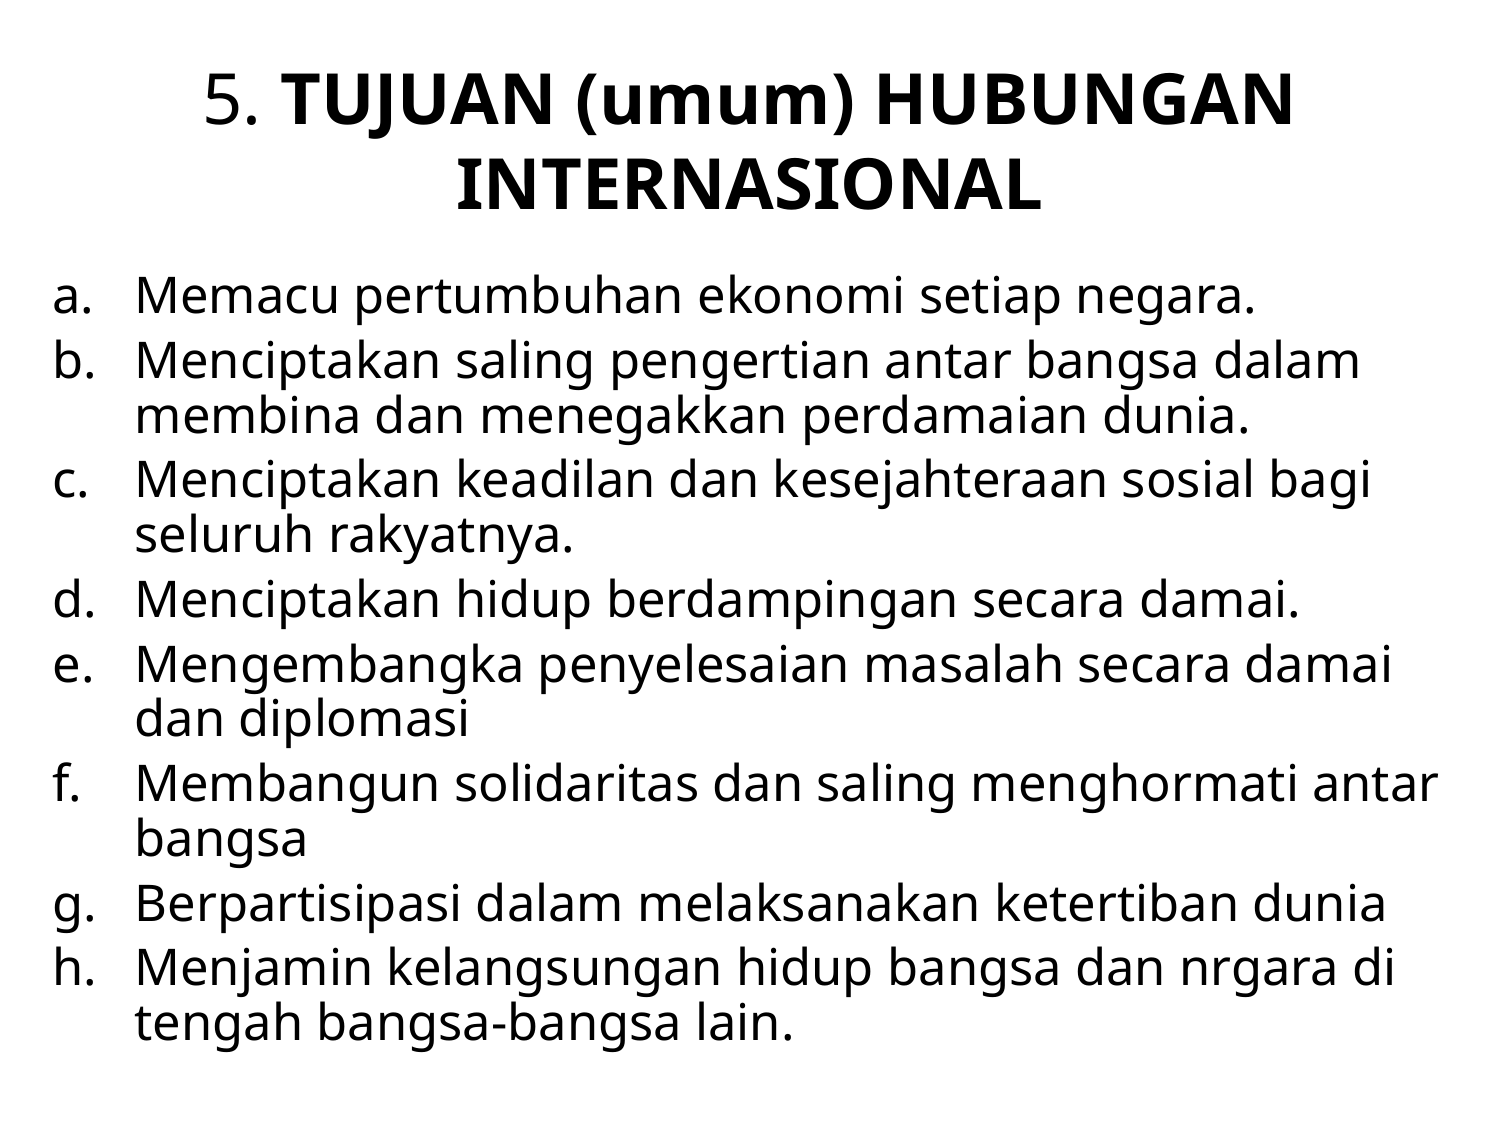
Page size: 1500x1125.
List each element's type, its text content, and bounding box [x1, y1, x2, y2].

title 5. TUJUAN (umum) HUBUNGAN INTERNASIONAL [75, 45, 1425, 233]
list Memacu pertumbuhan ekonomi setiap negara. Menciptakan saling pengertian antar bangsa dalam membina dan menegakkan perdamaian dunia. Menciptakan keadilan dan kesejahteraan sosial bagi seluruh rakyatnya. Menciptakan hidup berdampingan secara damai. Mengembangka penyelesaian masalah secara damai dan diplomasi Membangun solidaritas dan saling menghormati antar bangsa Berpartisipasi dalam melaksanakan ketertiban dunia Menjamin kelangsungan hidup bangsa dan nrgara di tengah bangsa-bangsa lain. [37, 262, 1463, 1075]
